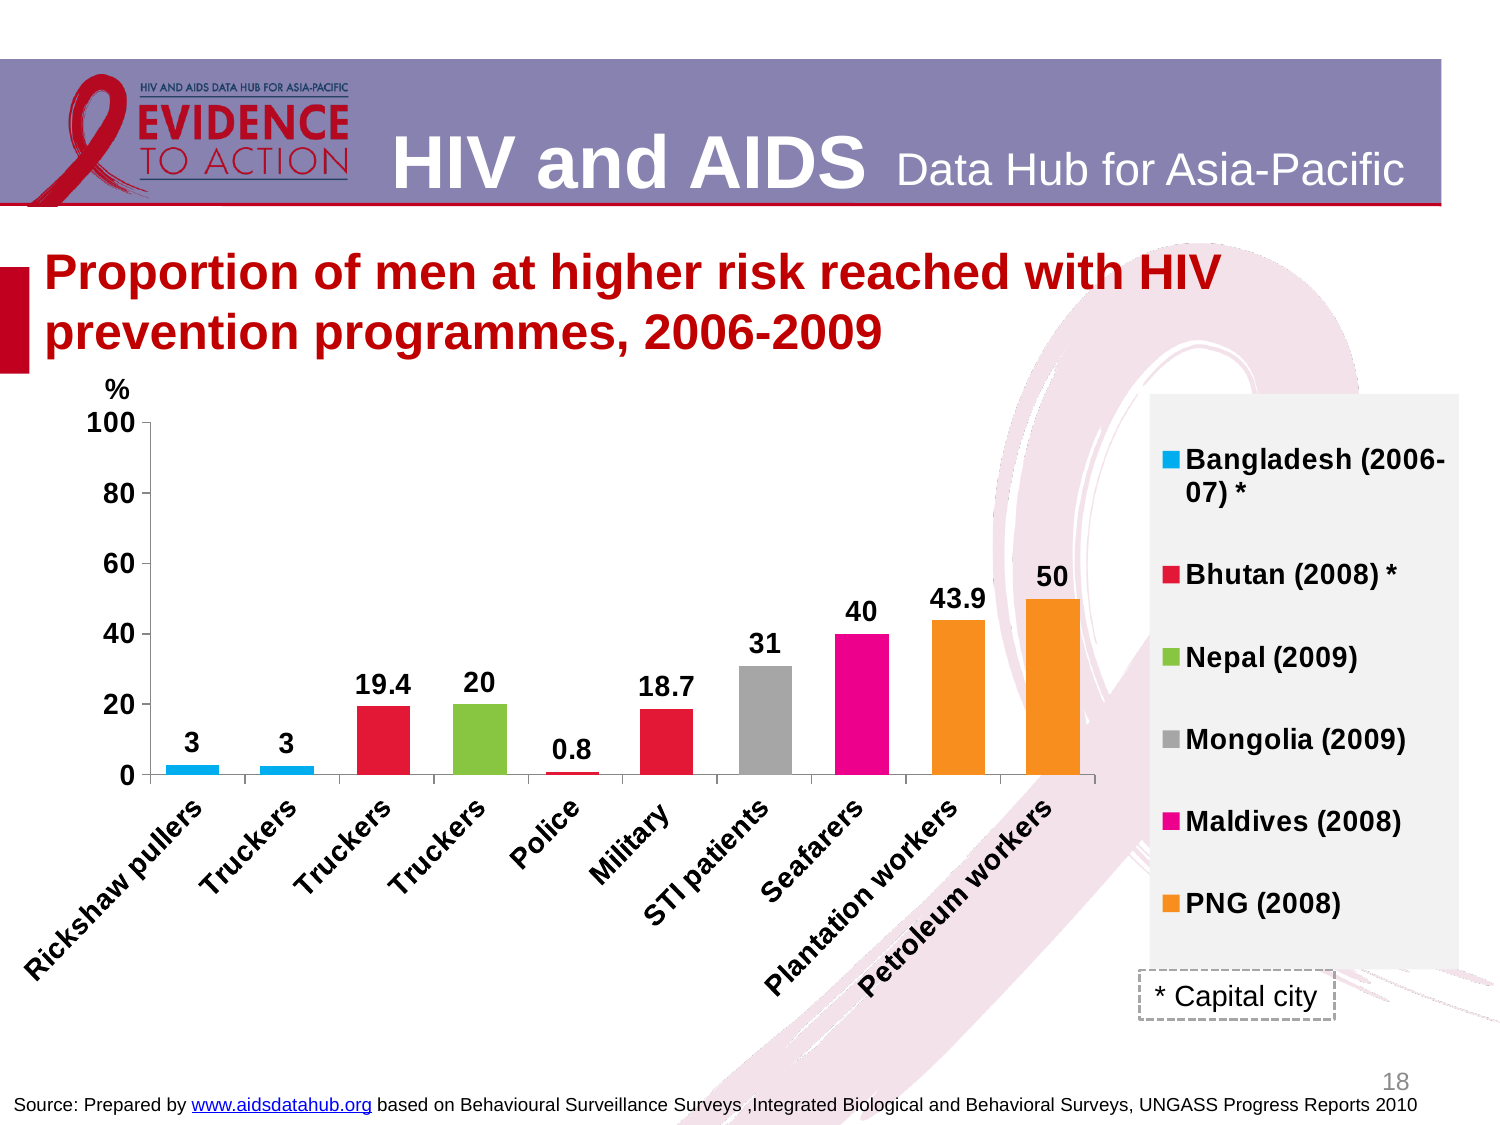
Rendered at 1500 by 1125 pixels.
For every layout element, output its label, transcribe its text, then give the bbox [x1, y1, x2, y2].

slide_number 18 [1335, 1042, 1425, 1084]
chart [17, 361, 1471, 1024]
text_box Source: Prepared by www.aidsdatahub.org based on Behavioural Surveillance Surveys ,Integrated Biological and Behavioral Surveys, UNGASS Progress Reports 2010 [0, 1084, 1470, 1122]
picture [8, 74, 352, 207]
picture [529, 181, 1500, 1125]
title Proportion of men at higher risk reached with HIV prevention programmes, 2006-2009 [29, 231, 1408, 315]
